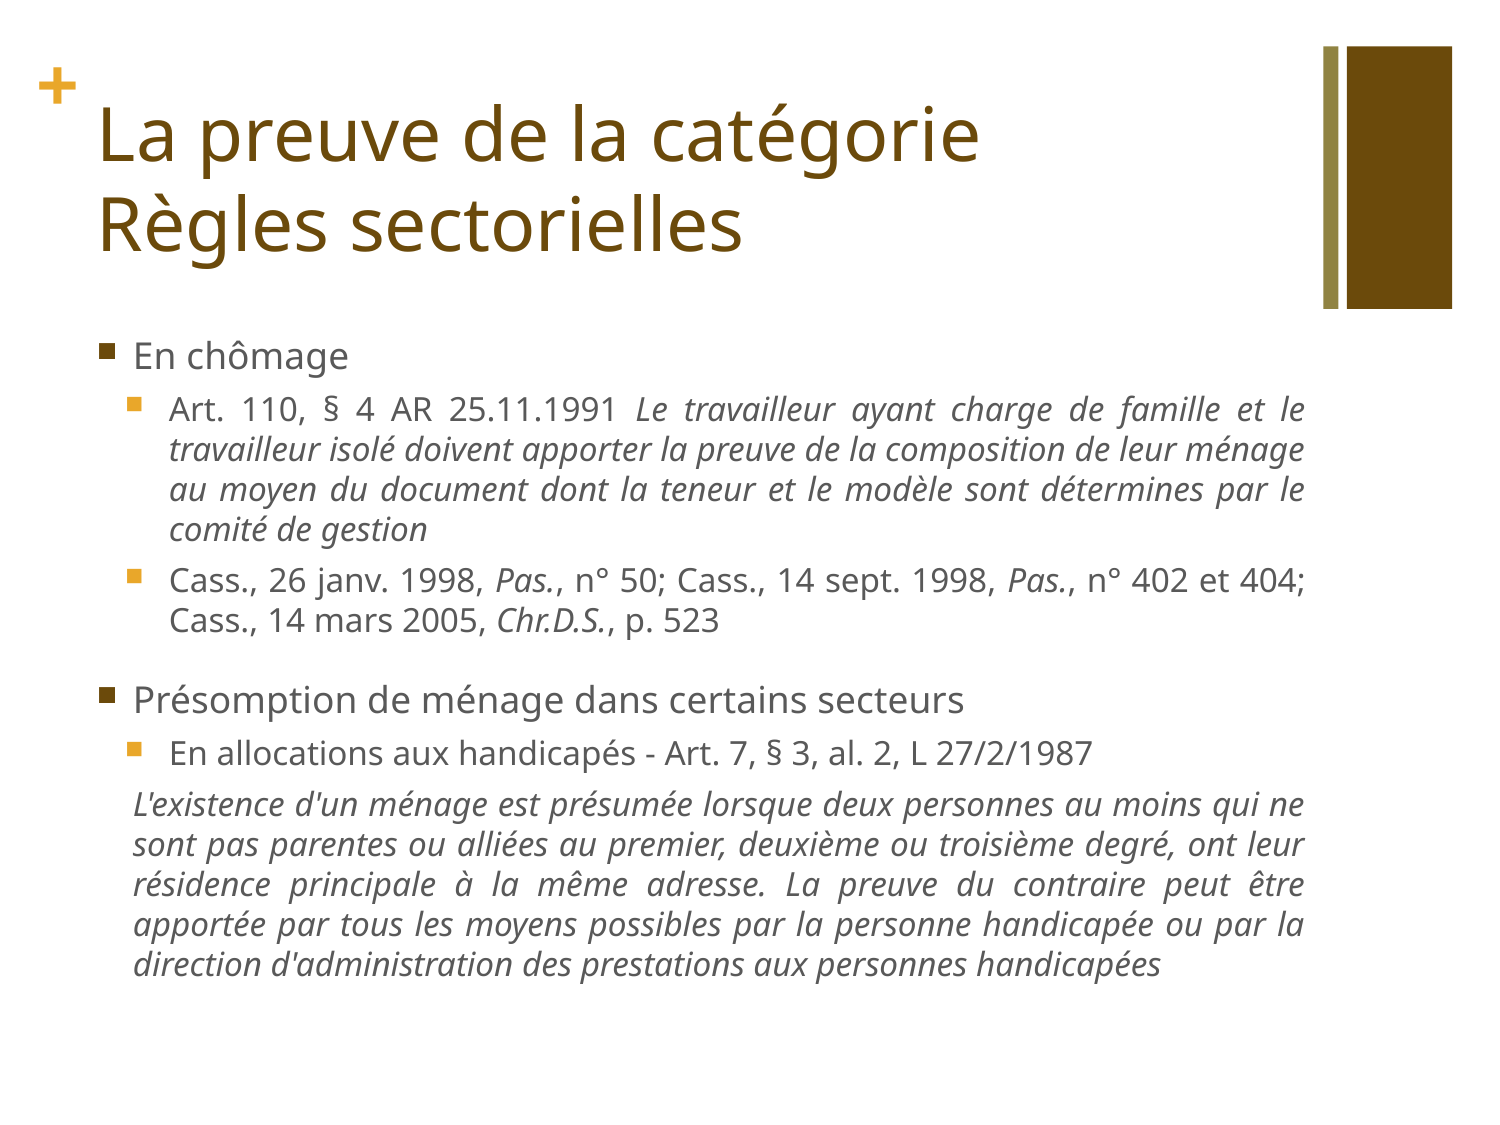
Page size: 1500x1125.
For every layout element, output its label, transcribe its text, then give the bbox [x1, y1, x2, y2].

list En chômage Art. 110, § 4 AR 25.11.1991 Le travailleur ayant charge de famille et le travailleur isolé doivent apporter la preuve de la composition de leur ménage au moyen du document dont la teneur et le modèle sont détermines par le comité de gestion Cass., 26 janv. 1998, Pas., n° 50; Cass., 14 sept. 1998, Pas., n° 402 et 404; Cass., 14 mars 2005, Chr.D.S., p. 523 Présomption de ménage dans certains secteurs En allocations aux handicapés - Art. 7, § 3, al. 2, L 27/2/1987 L'existence d'un ménage est présumée lorsque deux personnes au moins qui ne sont pas parentes ou alliées au premier, deuxième ou troisième degré, ont leur résidence principale à la même adresse. La preuve du contraire peut être apportée par tous les moyens possibles par la personne handicapée ou par la direction d'administration des prestations aux personnes handicapées [81, 324, 1322, 1005]
title La preuve de la catégorie Règles sectorielles [81, 79, 1322, 263]
